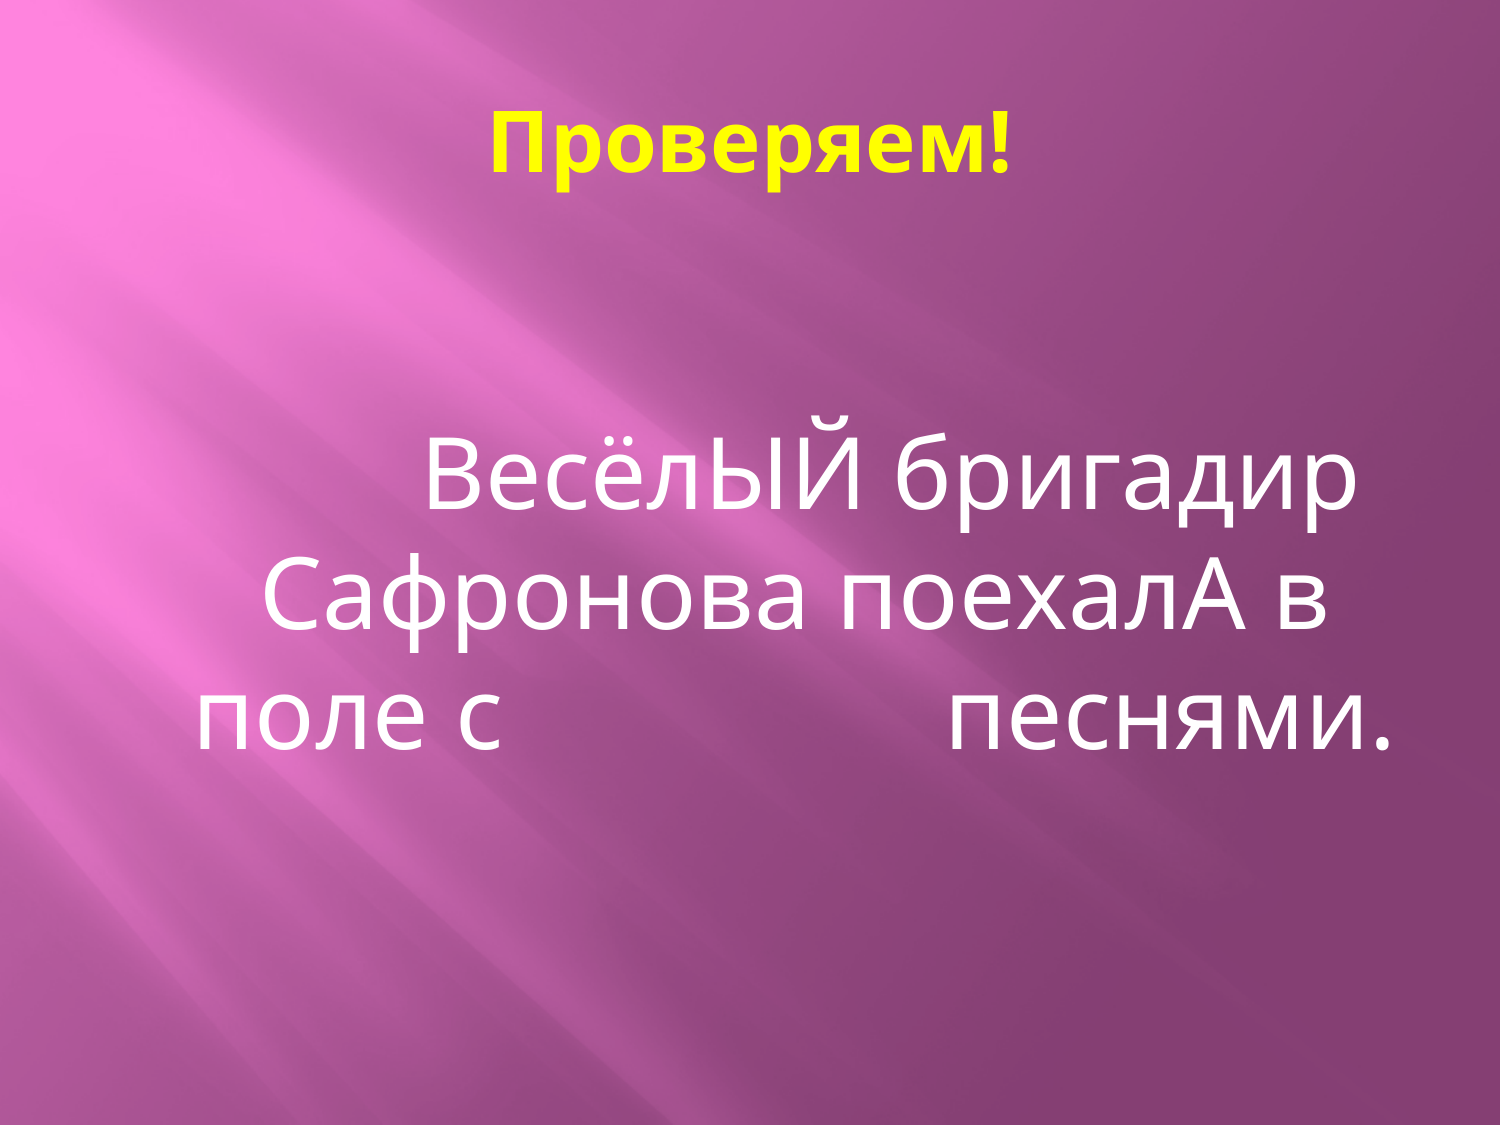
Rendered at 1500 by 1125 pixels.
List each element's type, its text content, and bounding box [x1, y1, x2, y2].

title Проверяем! [75, 45, 1425, 233]
list ВесёлЫЙ бригадир Сафронова поехалА в поле с песнями. [75, 262, 1425, 1035]
